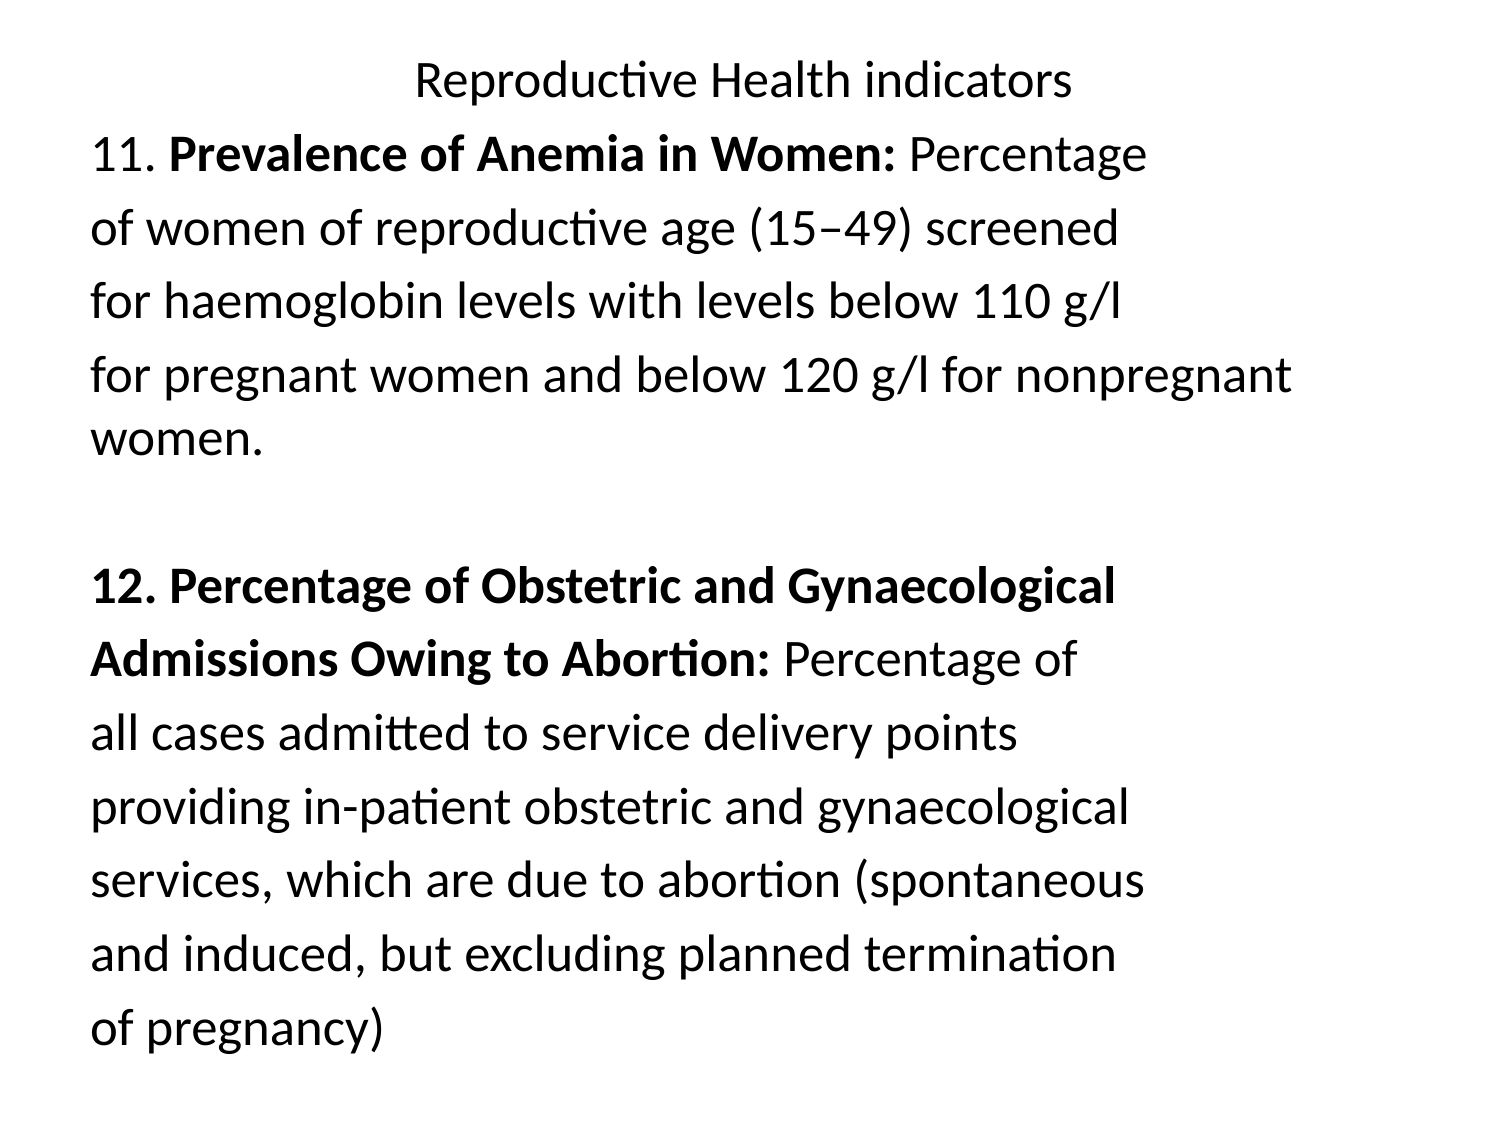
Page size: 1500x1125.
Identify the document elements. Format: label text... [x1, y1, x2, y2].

list Reproductive Health indicators 11. Prevalence of Anemia in Women: Percentage of women of reproductive age (15–49) screened for haemoglobin levels with levels below 110 g/l for pregnant women and below 120 g/l for nonpregnant women. 12. Percentage of Obstetric and Gynaecological Admissions Owing to Abortion: Percentage of all cases admitted to service delivery points providing in-patient obstetric and gynaecological services, which are due to abortion (spontaneous and induced, but excluding planned termination of pregnancy) [75, 37, 1425, 1075]
